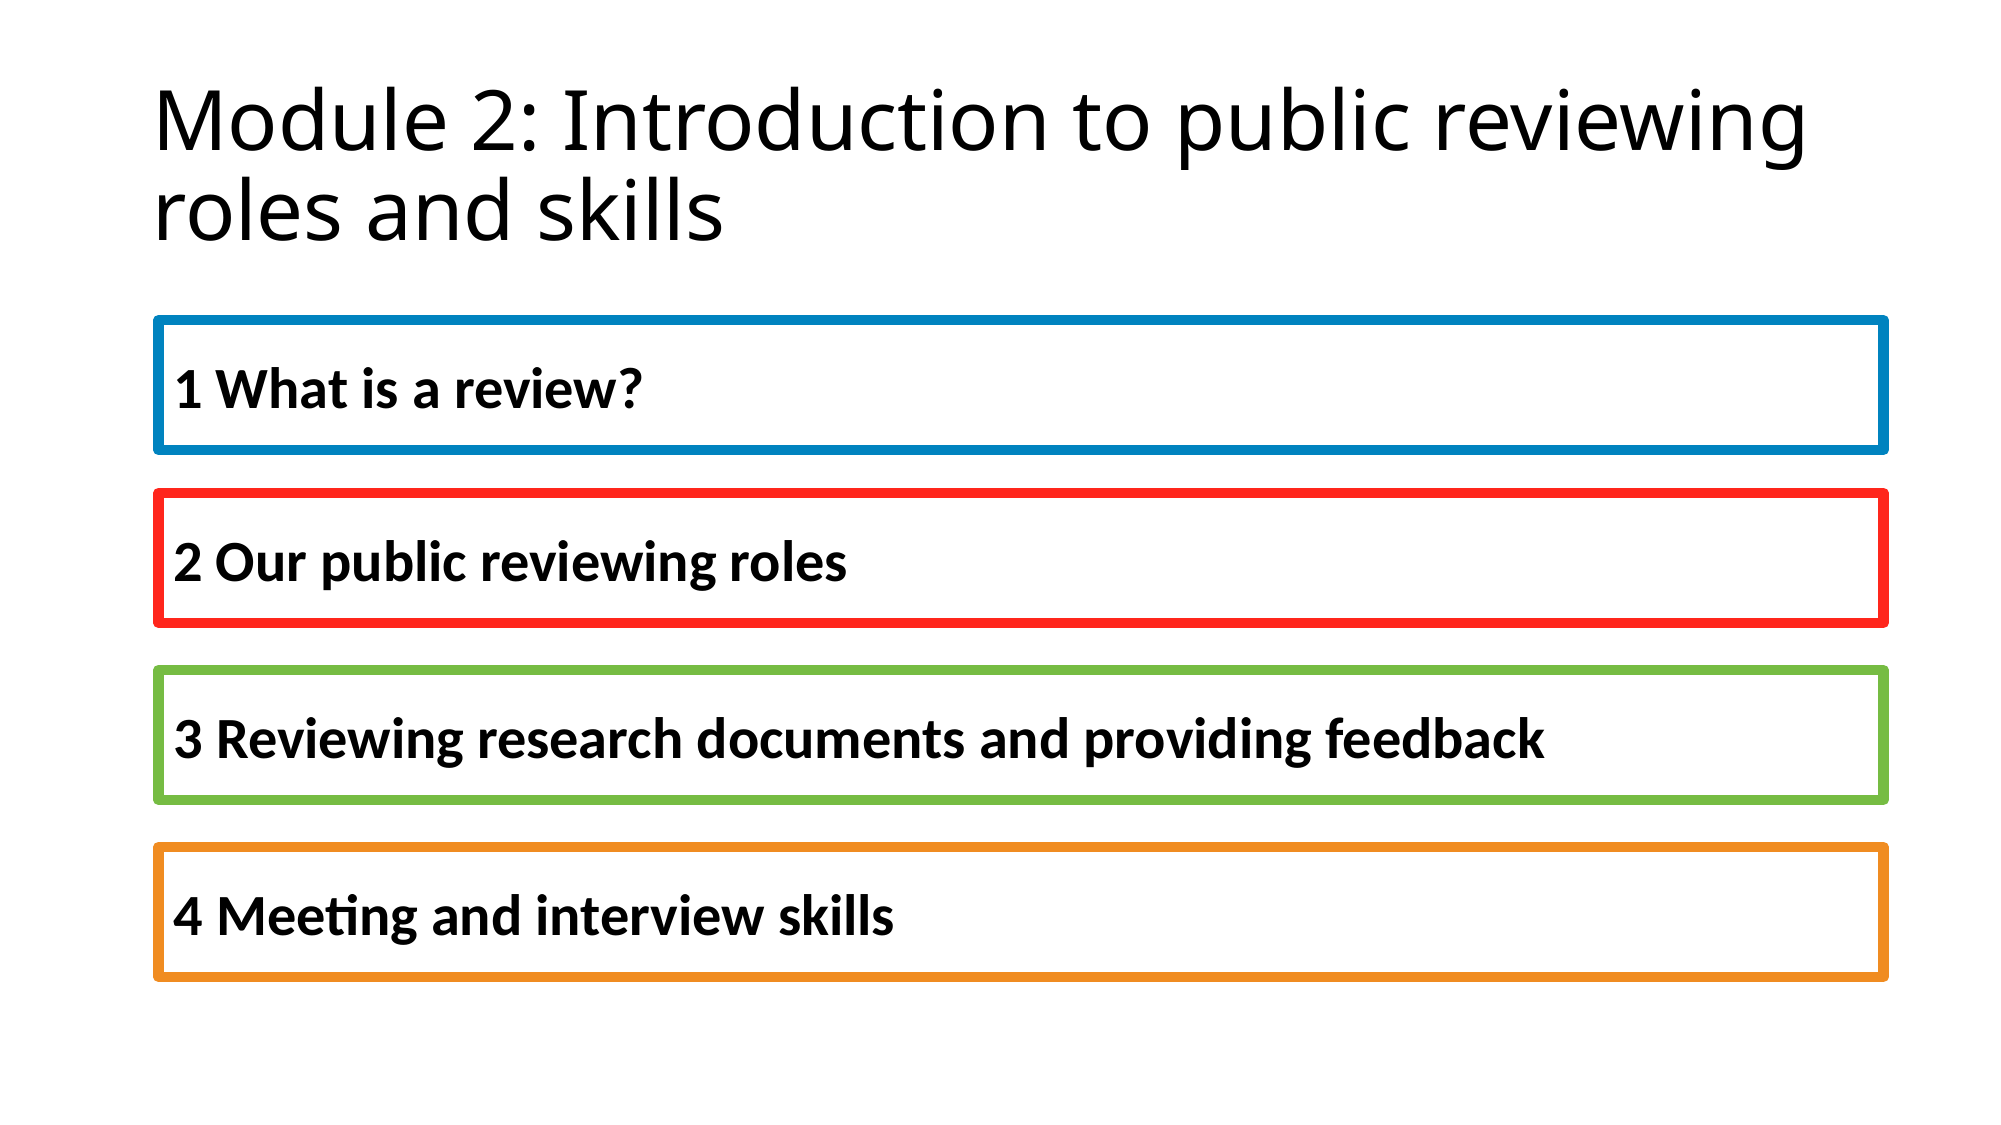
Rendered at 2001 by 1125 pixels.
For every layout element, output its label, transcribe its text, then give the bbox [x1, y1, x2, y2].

text_box 3 Reviewing research documents and providing feedback [158, 669, 1884, 800]
text_box 1 What is a review? [158, 320, 1884, 451]
text_box 4 Meeting and interview skills [158, 846, 1884, 977]
text_box 2 Our public reviewing roles [158, 492, 1884, 623]
title Module 2: Introduction to public reviewing roles and skills [137, 59, 1863, 278]
